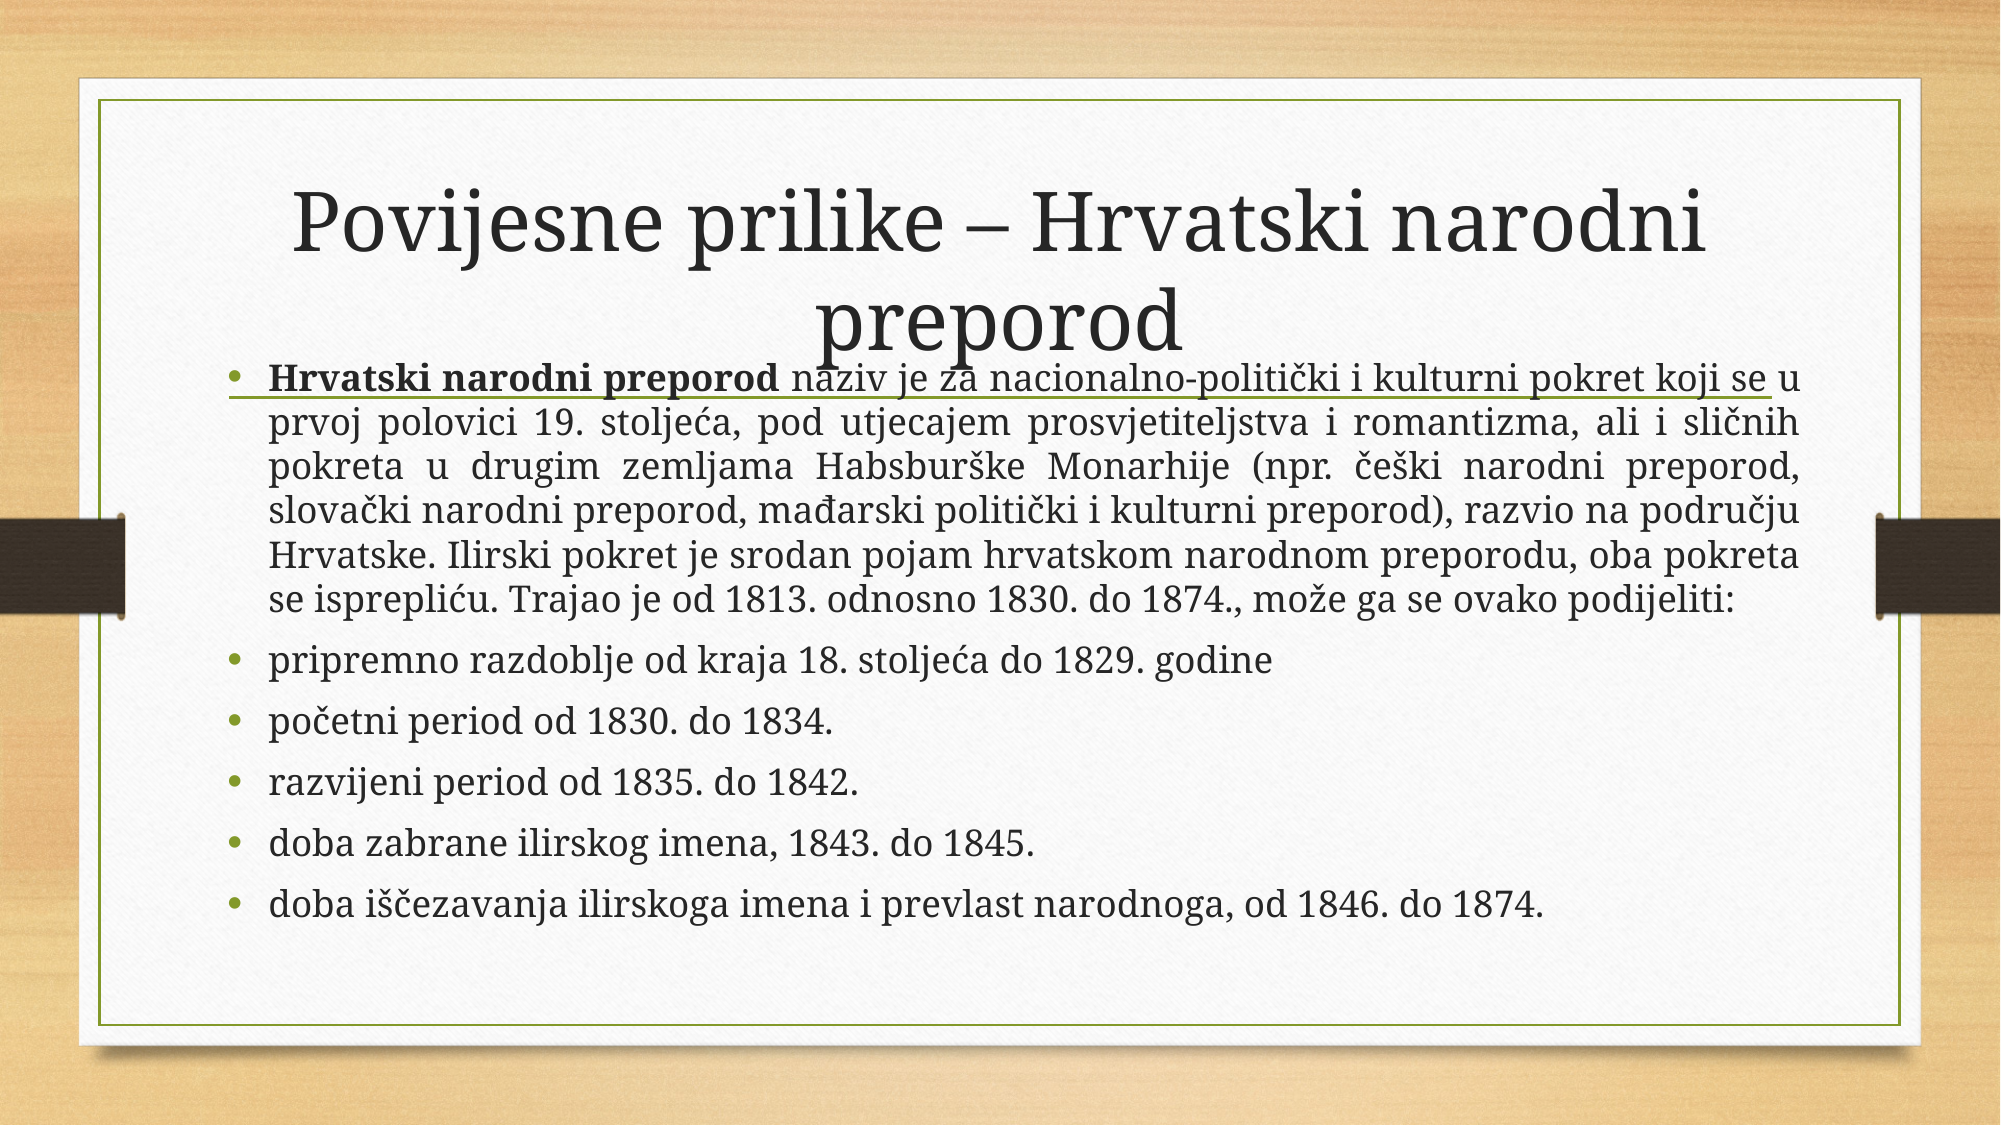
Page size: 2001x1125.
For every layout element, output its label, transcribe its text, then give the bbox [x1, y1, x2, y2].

picture [0, 0, 2001, 1125]
list Hrvatski narodni preporod naziv je za nacionalno-politički i kulturni pokret koji se u prvoj polovici 19. stoljeća, pod utjecajem prosvjetiteljstva i romantizma, ali i sličnih pokreta u drugim zemljama Habsburške Monarhije (npr. češki narodni preporod, slovački narodni preporod, mađarski politički i kulturni preporod), razvio na području Hrvatske. Ilirski pokret je srodan pojam hrvatskom narodnom preporodu, oba pokreta se isprepliću. Trajao je od 1813. odnosno 1830. do 1874., može ga se ovako podijeliti: pripremno razdoblje od kraja 18. stoljeća do 1829. godine početni period od 1830. do 1834. razvijeni period od 1835. do 1842. doba zabrane ilirskog imena, 1843. do 1845. doba iščezavanja ilirskoga imena i prevlast narodnoga, od 1846. do 1874. [212, 346, 1819, 964]
title Povijesne prilike – Hrvatski narodni preporod [212, 161, 1788, 346]
